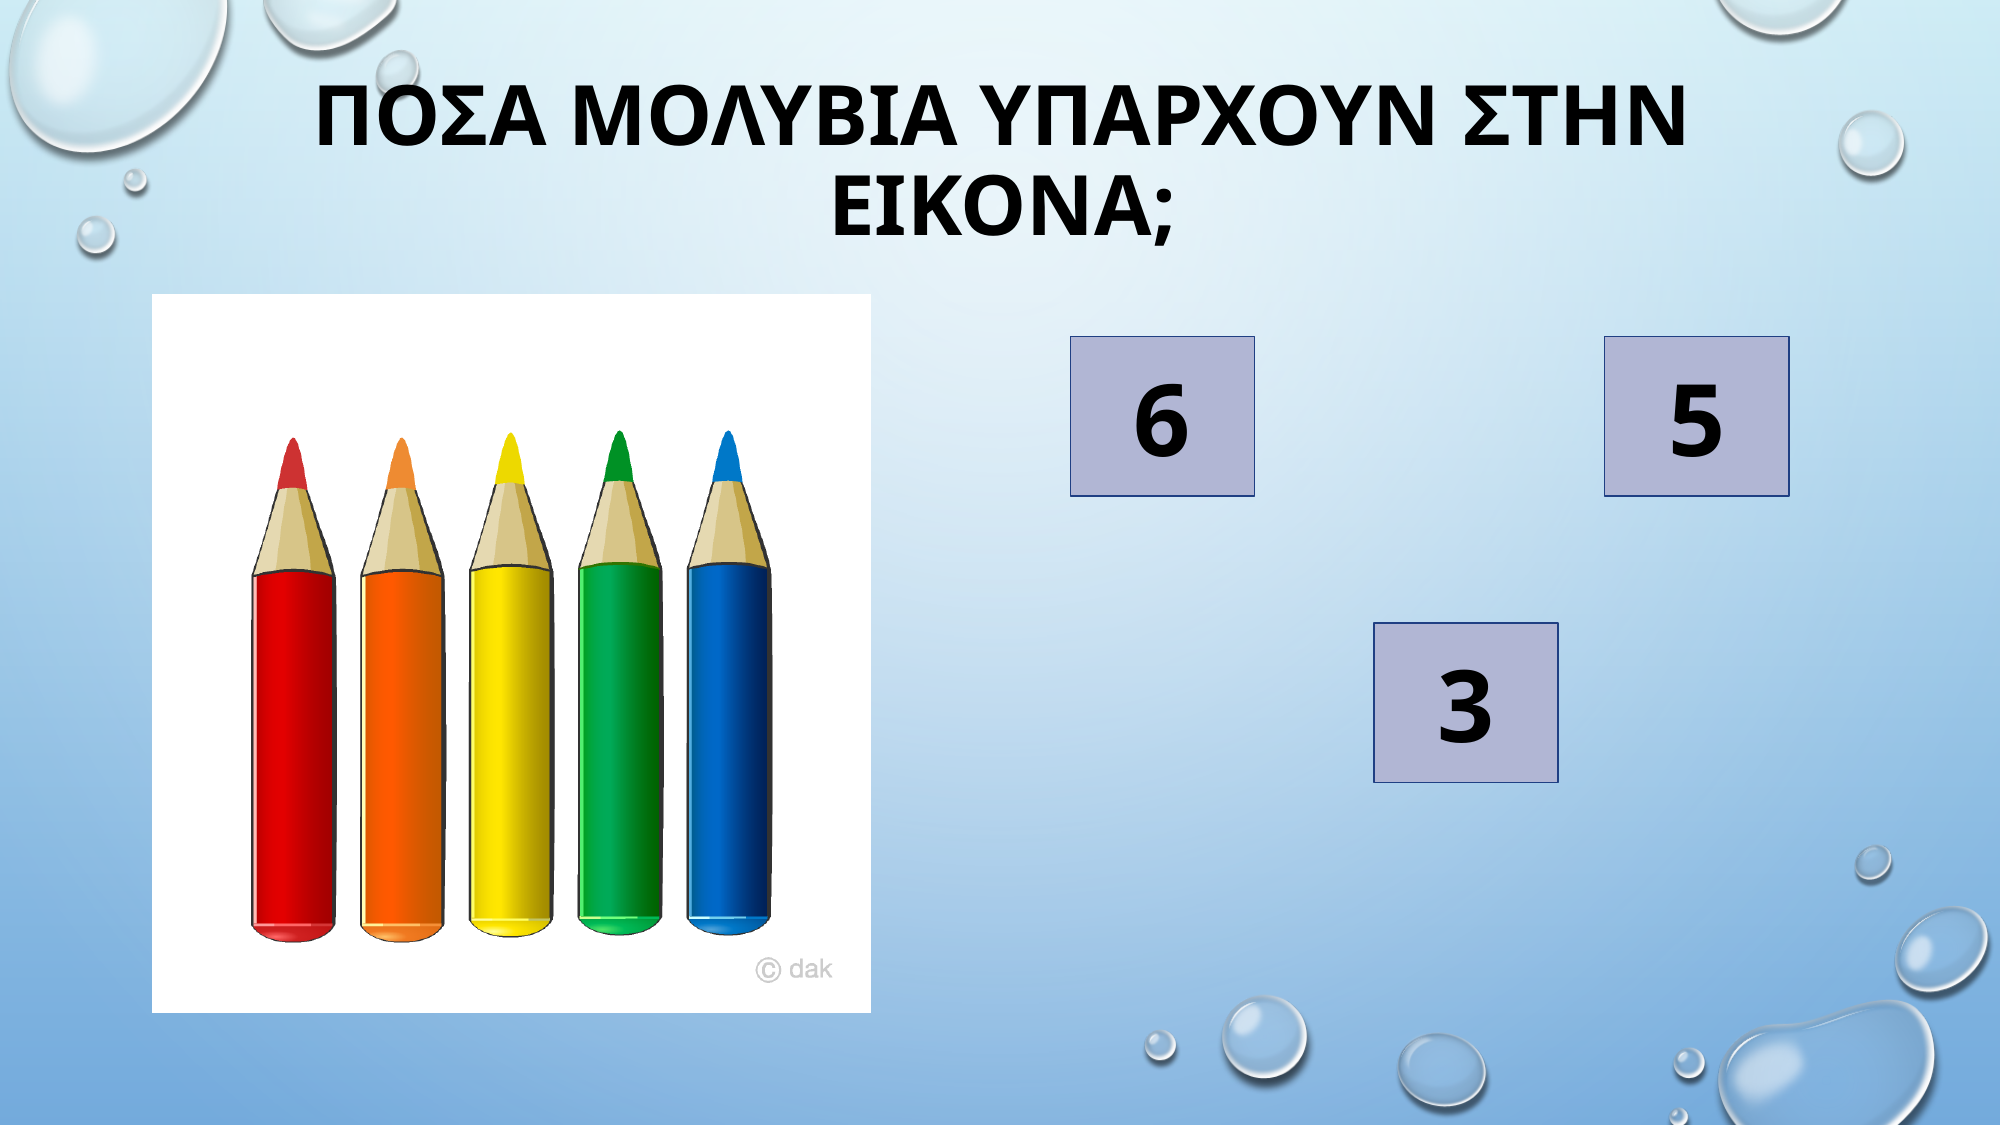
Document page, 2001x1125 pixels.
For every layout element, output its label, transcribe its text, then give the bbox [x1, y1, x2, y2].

text_box 5 [1604, 336, 1790, 497]
text_box 6 [1070, 336, 1255, 497]
title ΠΟΣΑ ΜΟΛΥΒΙΑ ΥΠΑΡΧΟΥΝ ΣΤΗΝ ΕΙΚΟΝΑ; [152, 32, 1853, 295]
picture [0, 0, 2000, 1125]
text_box 3 [1373, 622, 1559, 783]
